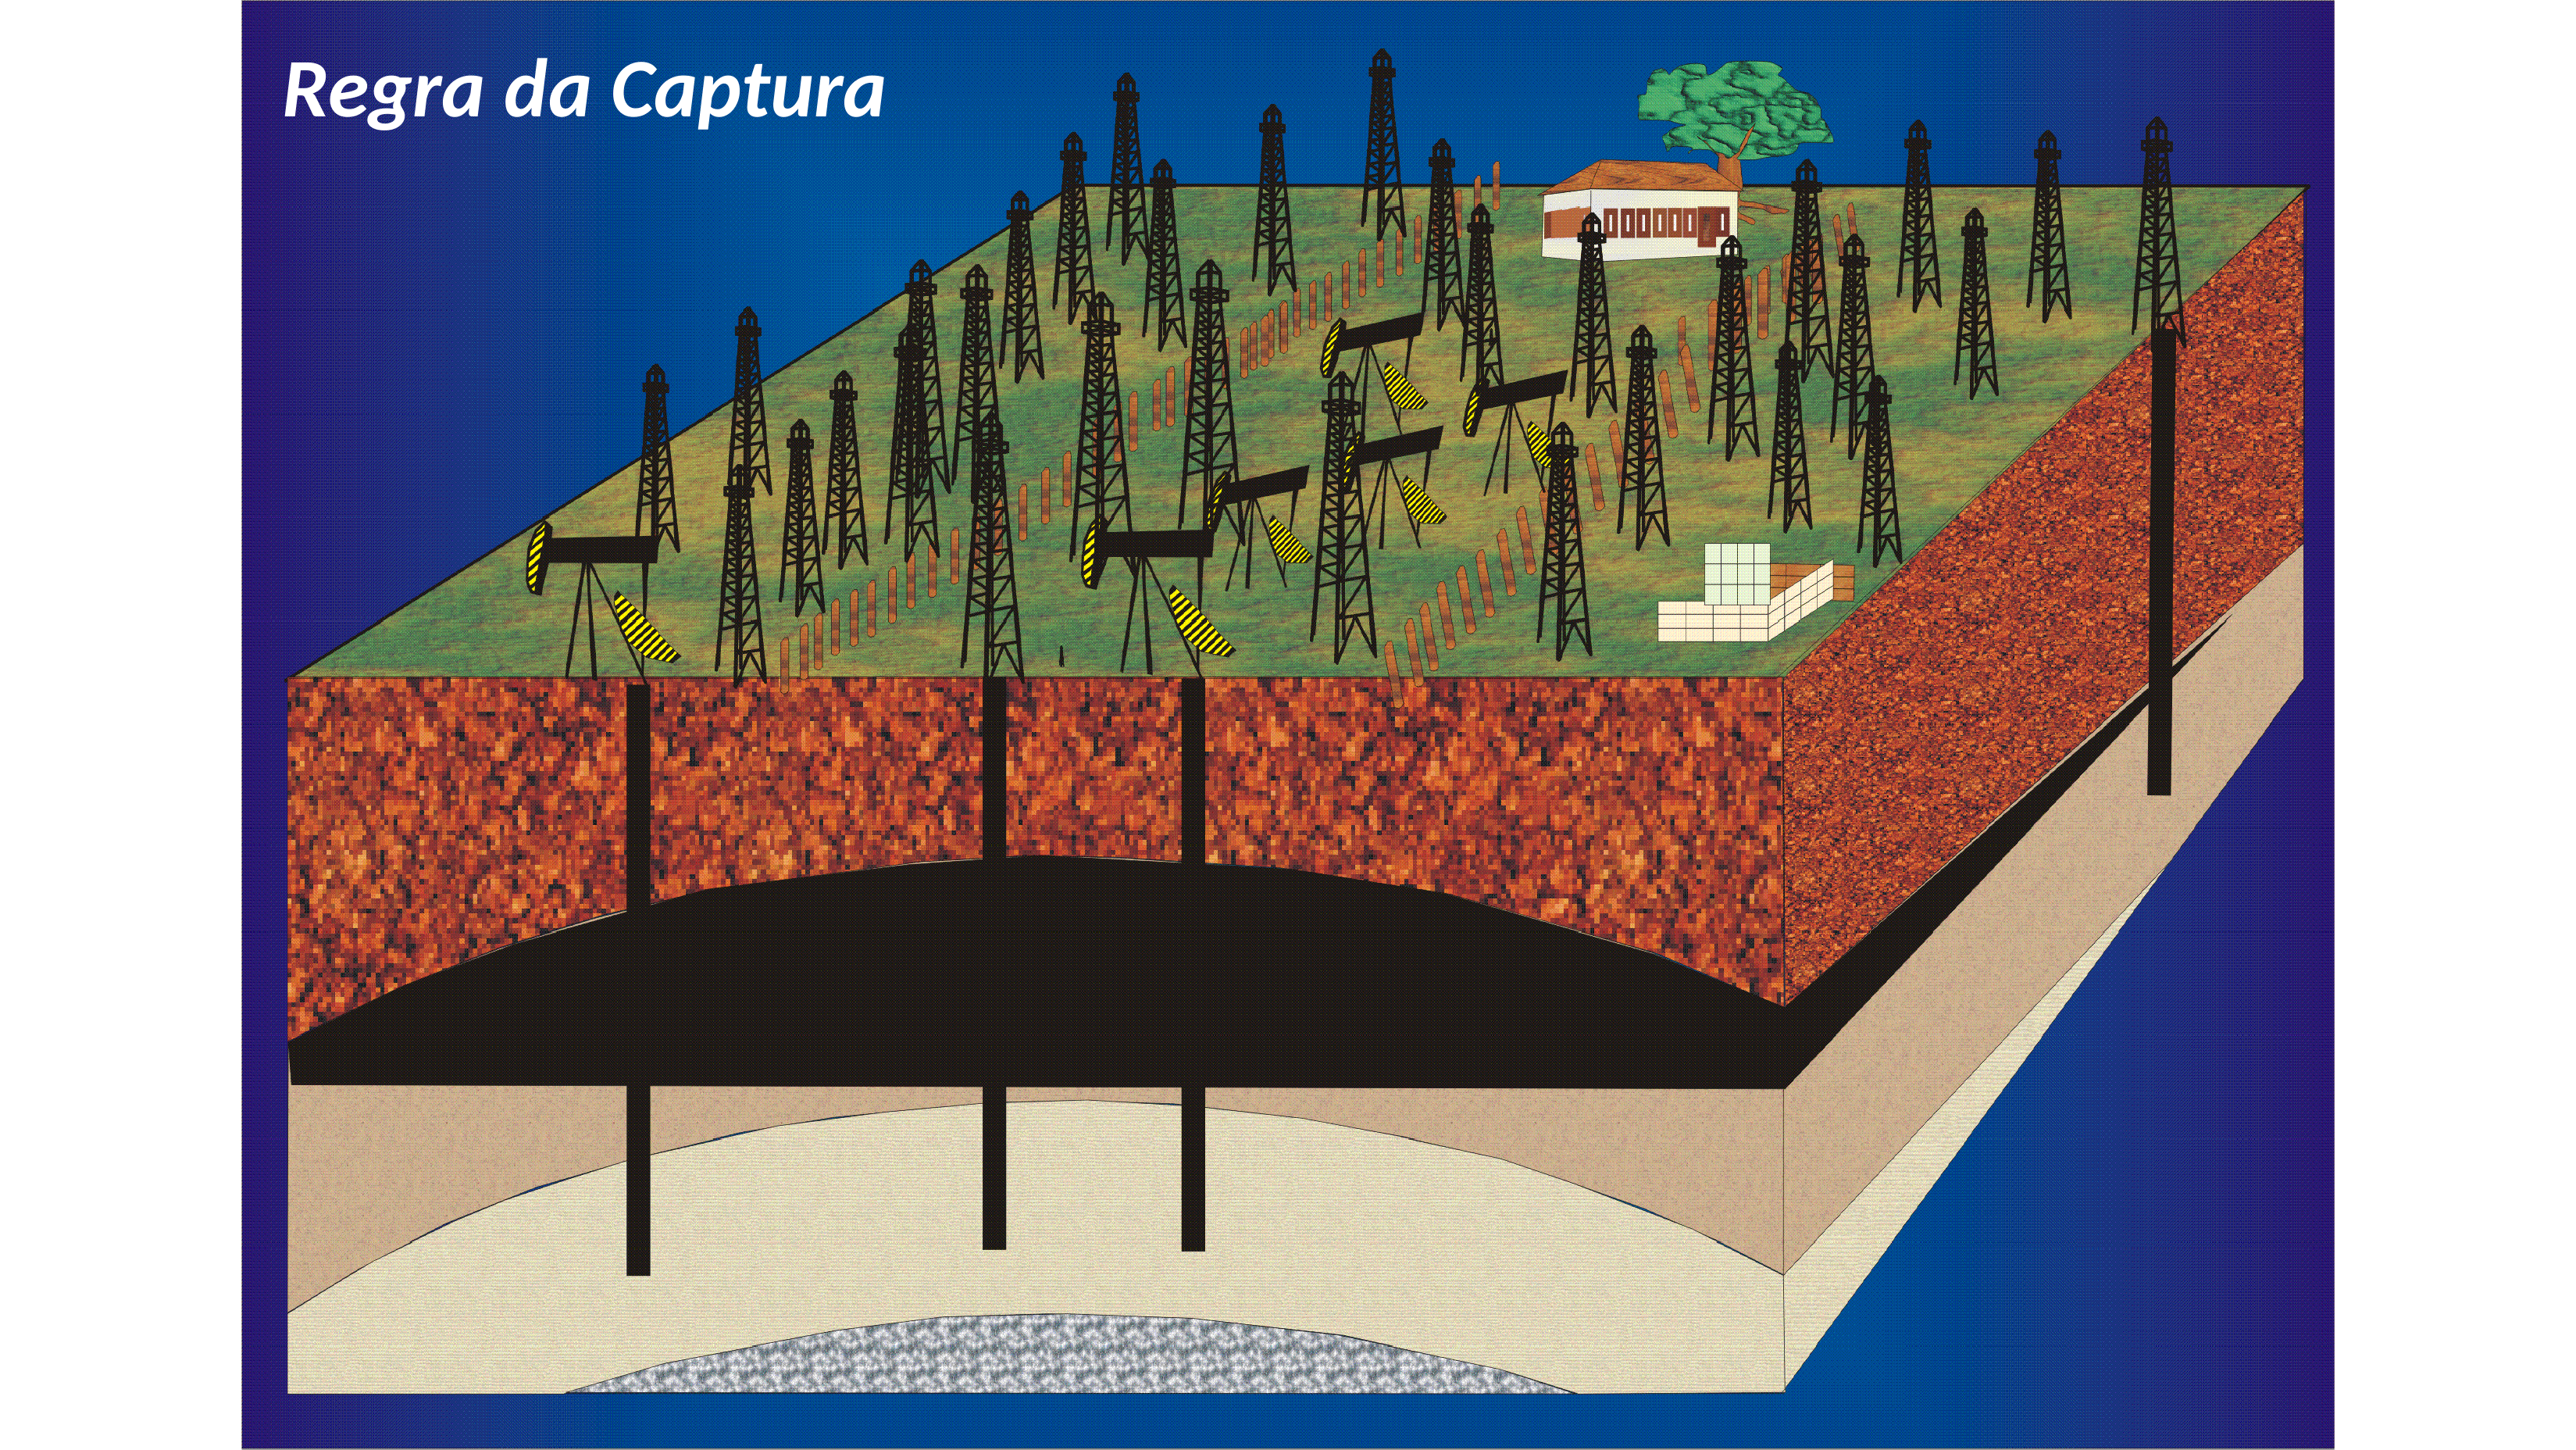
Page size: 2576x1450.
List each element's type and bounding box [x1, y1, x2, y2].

picture [241, 0, 2335, 1450]
